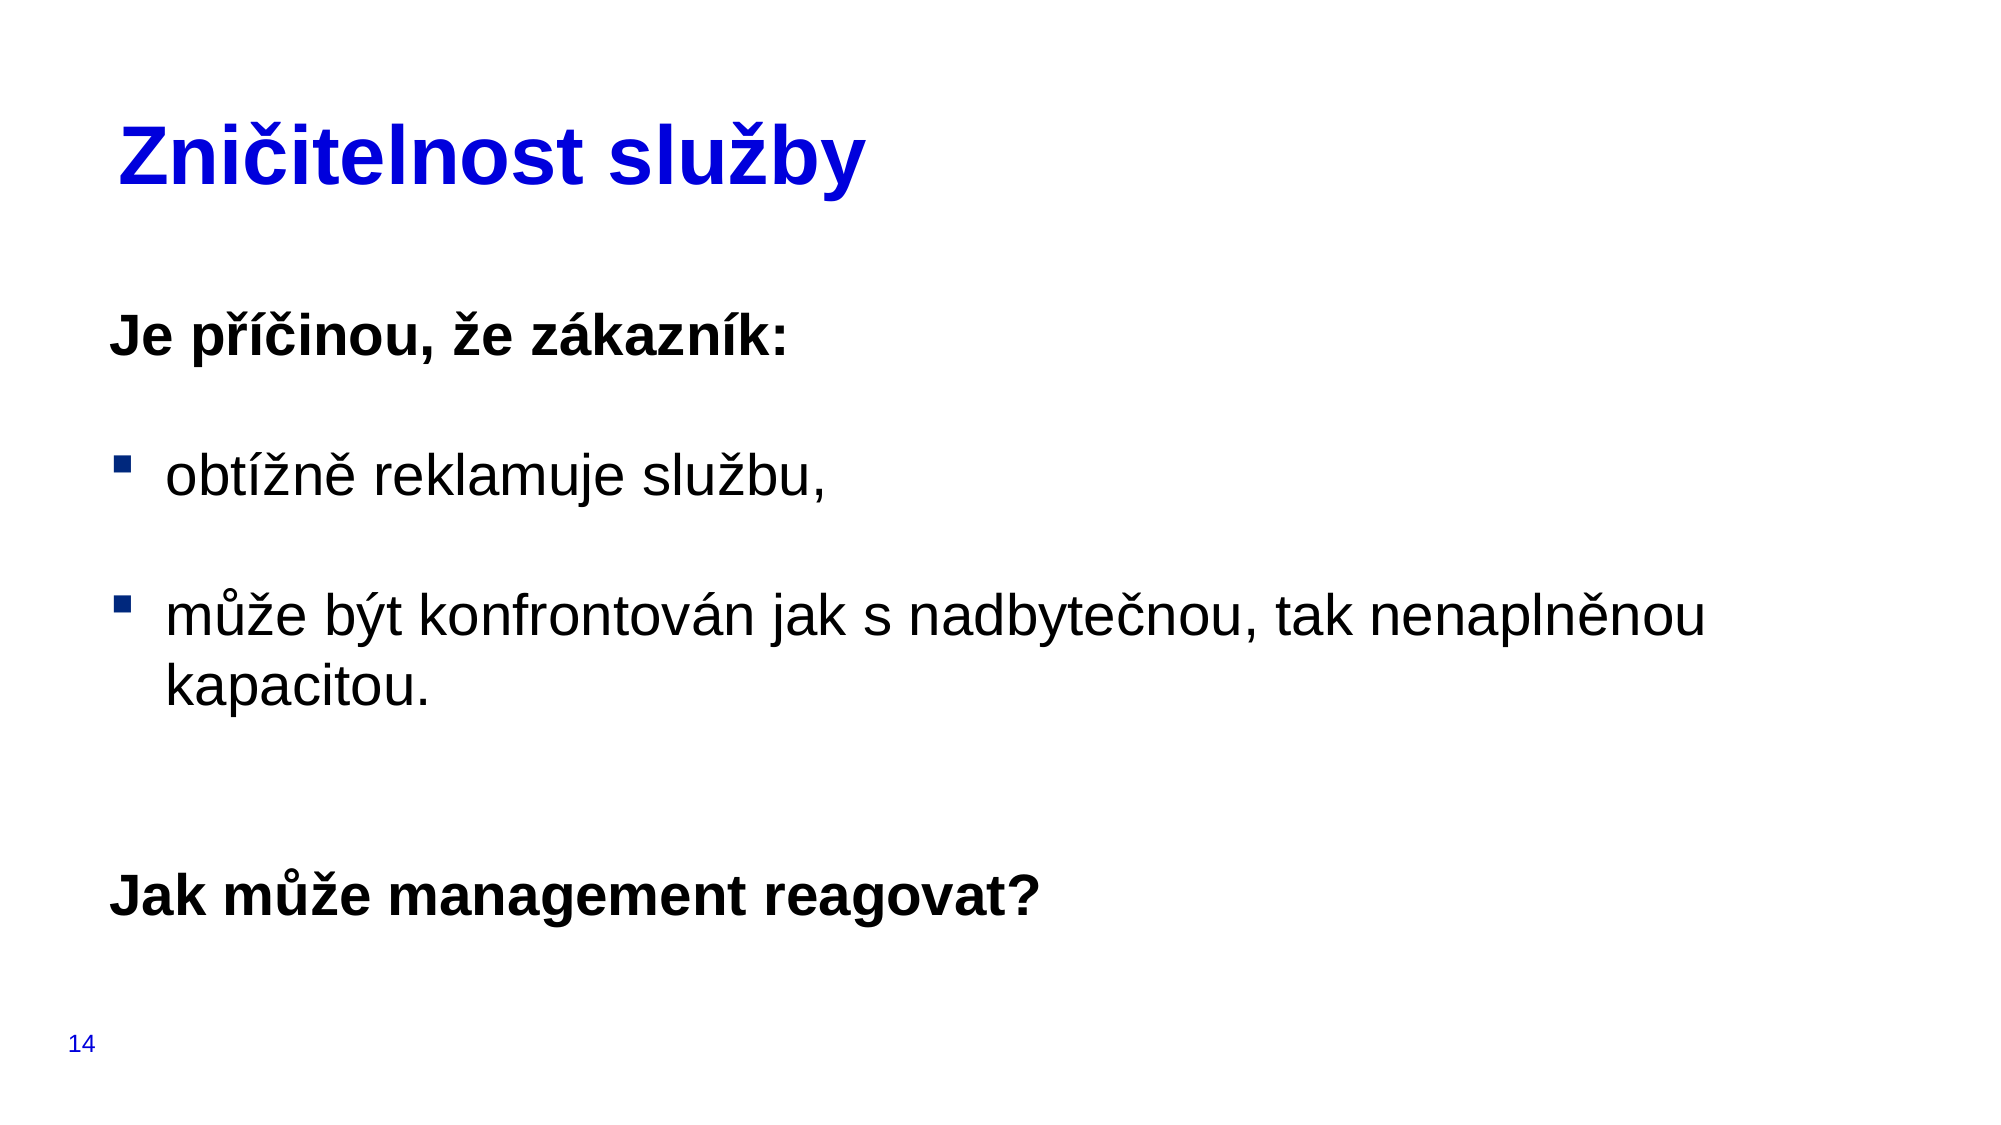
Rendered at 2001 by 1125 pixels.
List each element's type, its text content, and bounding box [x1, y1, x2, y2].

list Je příčinou, že zákazník: obtížně reklamuje službu, může být konfrontován jak s nadbytečnou, tak nenaplněnou kapacitou. Jak může management reagovat? [109, 226, 1874, 877]
title Zničitelnost služby [118, 118, 1883, 193]
slide_number 14 [67, 1021, 110, 1063]
